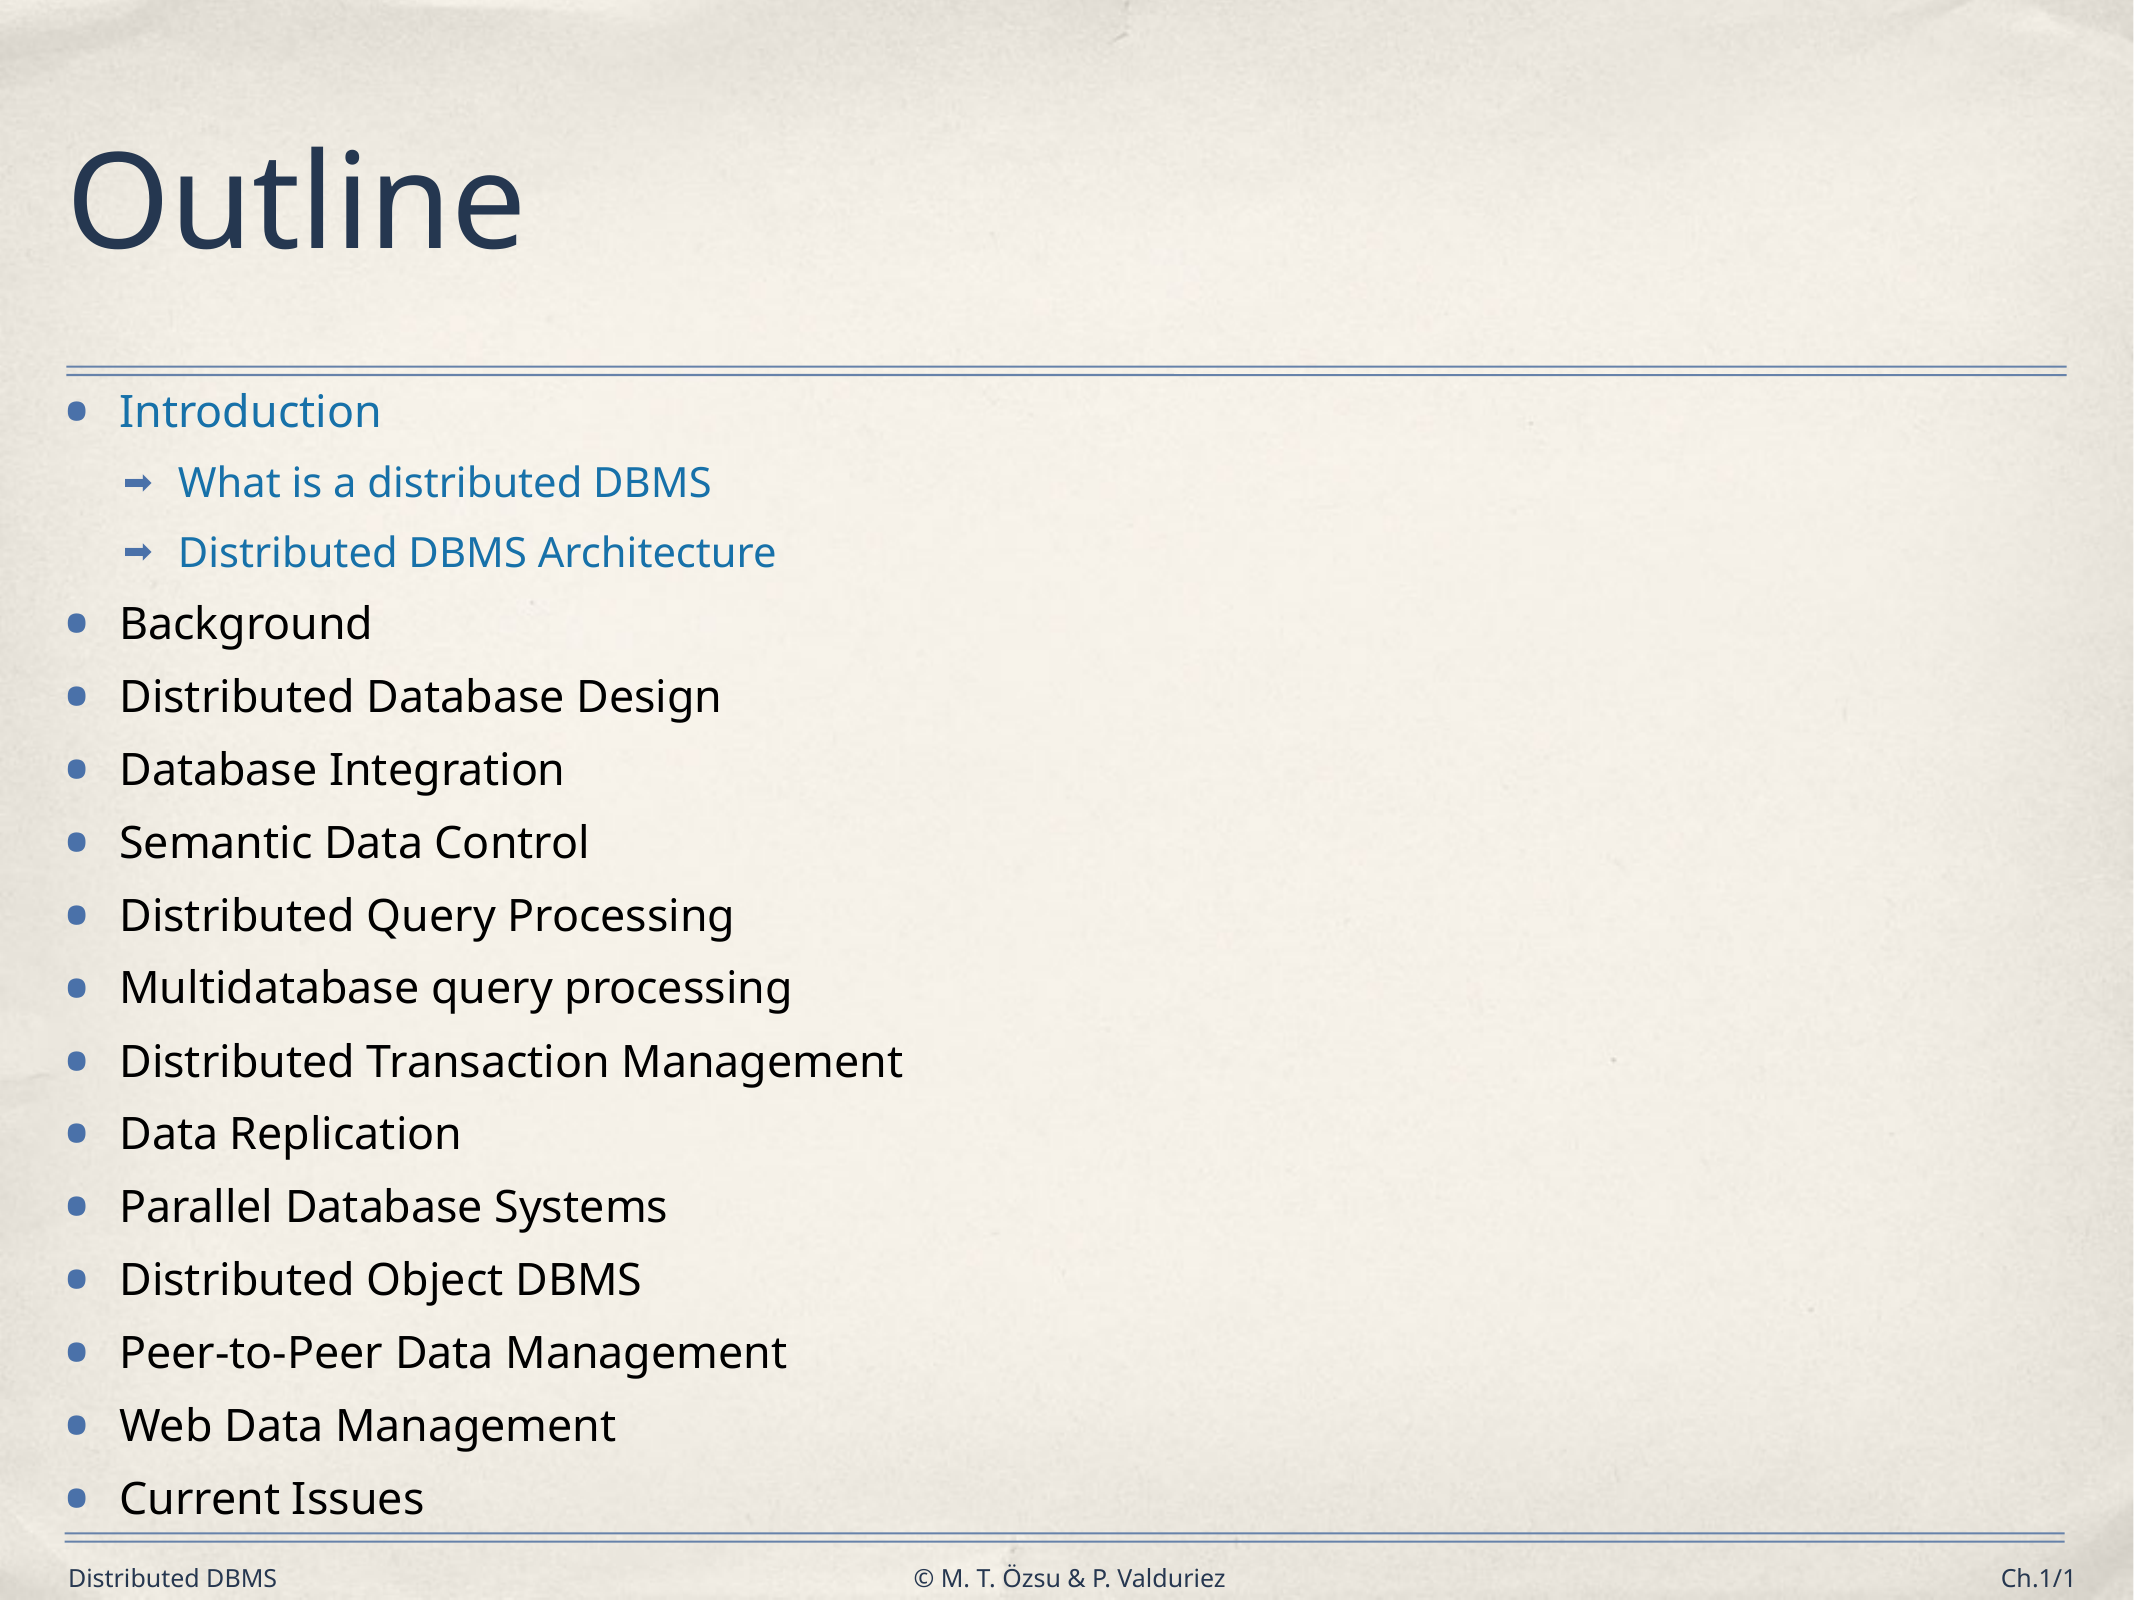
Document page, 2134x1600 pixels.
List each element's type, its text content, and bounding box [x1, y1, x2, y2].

title Outline [58, 72, 2075, 338]
list Introduction What is a distributed DBMS Distributed DBMS Architecture Background Distributed Database Design Database Integration Semantic Data Control Distributed Query Processing Multidatabase query processing Distributed Transaction Management Data Replication Parallel Database Systems Distributed Object DBMS Peer-to-Peer Data Management Web Data Management Current Issues [56, 374, 2073, 1535]
picture [0, 0, 2134, 1600]
